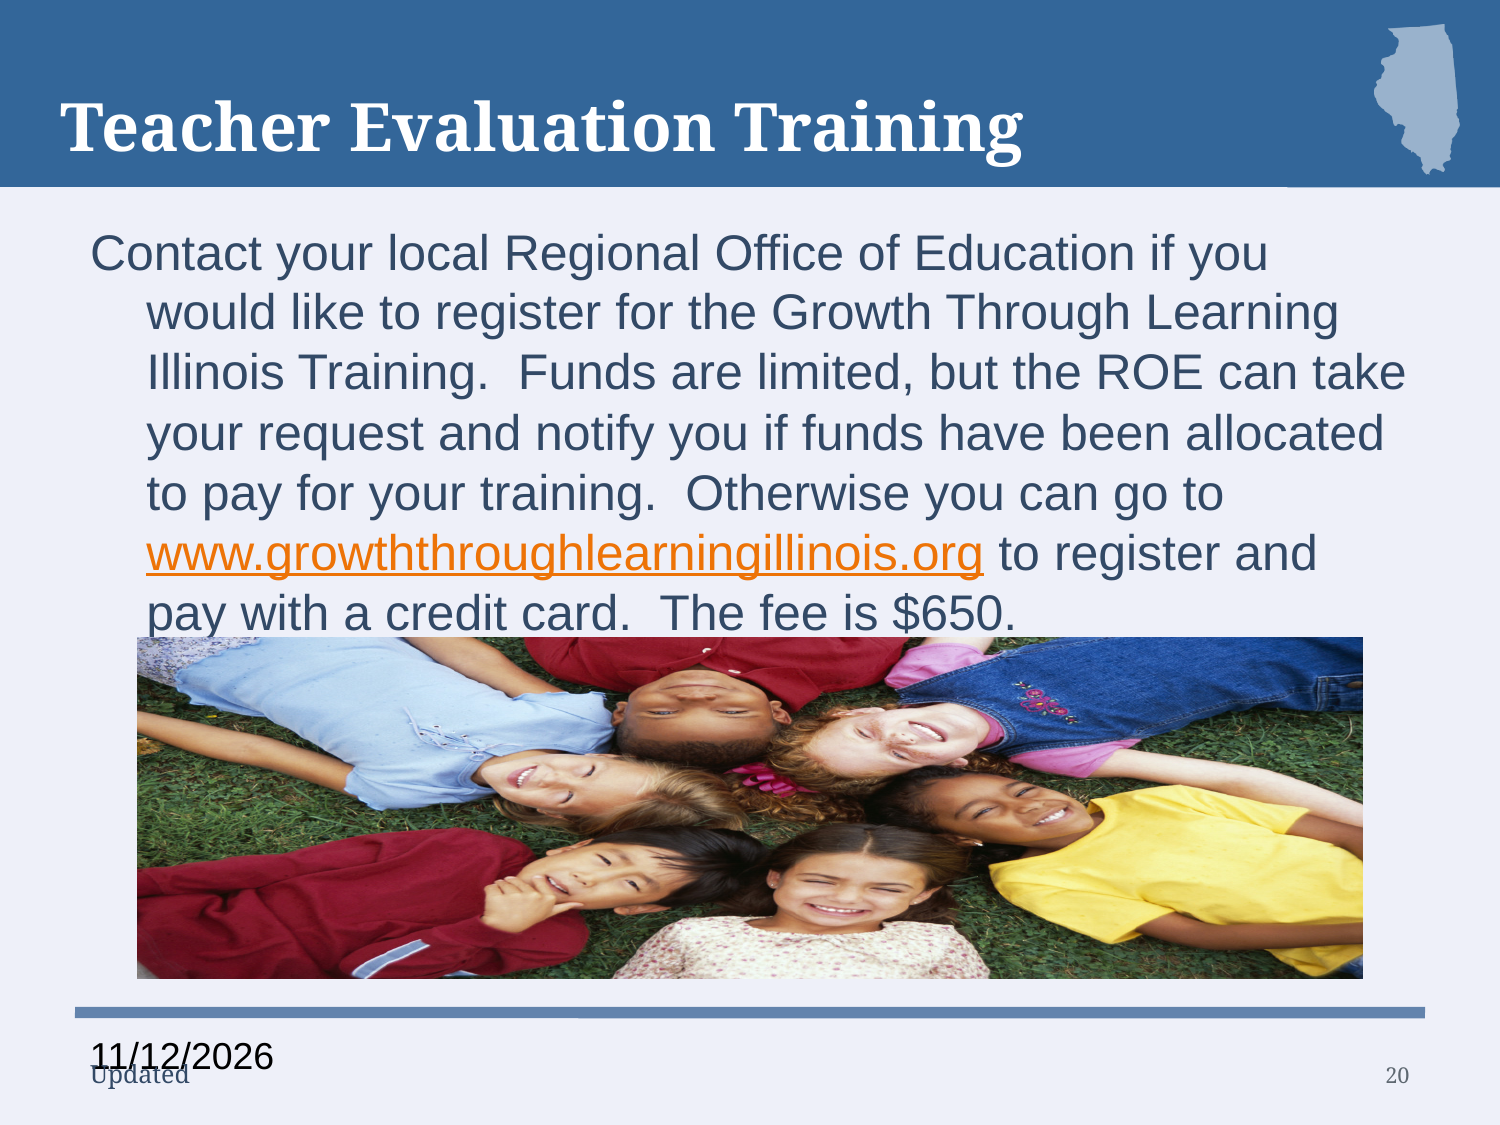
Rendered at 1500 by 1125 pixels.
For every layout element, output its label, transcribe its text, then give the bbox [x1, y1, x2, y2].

picture [137, 637, 1363, 979]
slide_number 20 [1074, 1023, 1426, 1100]
title Teacher Evaluation Training [0, 0, 1326, 188]
footer Updated [74, 1024, 988, 1101]
list Contact your local Regional Office of Education if you would like to register for the Growth Through Learning Illinois Training. Funds are limited, but the ROE can take your request and notify you if funds have been allocated to pay for your training. Otherwise you can go to www.growththroughlearningillinois.org to register and pay with a credit card. The fee is $650. [74, 212, 1426, 1006]
